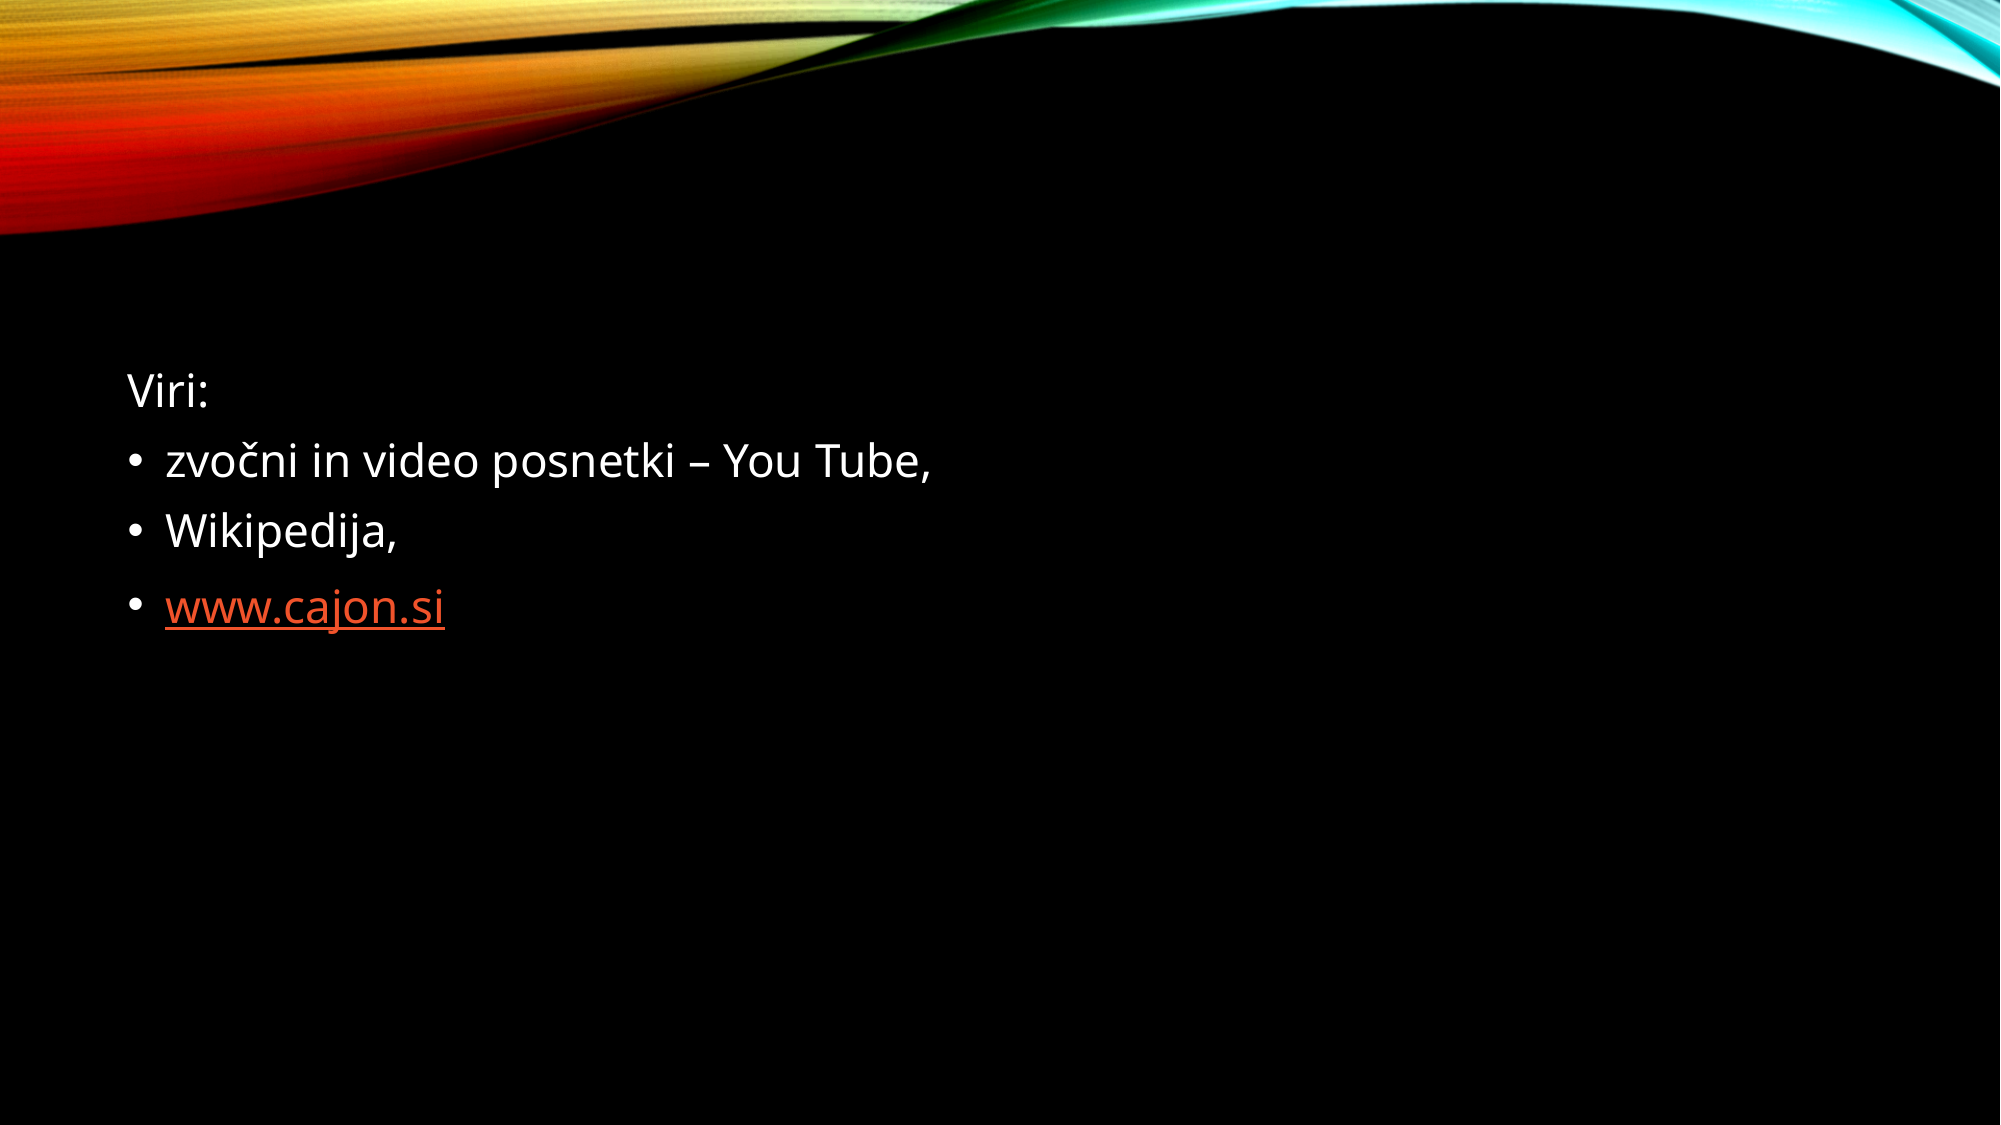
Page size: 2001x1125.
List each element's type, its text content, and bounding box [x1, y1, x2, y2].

picture [0, 0, 2000, 237]
list Viri: zvočni in video posnetki – You Tube, Wikipedija, www.cajon.si [112, 360, 1888, 1021]
